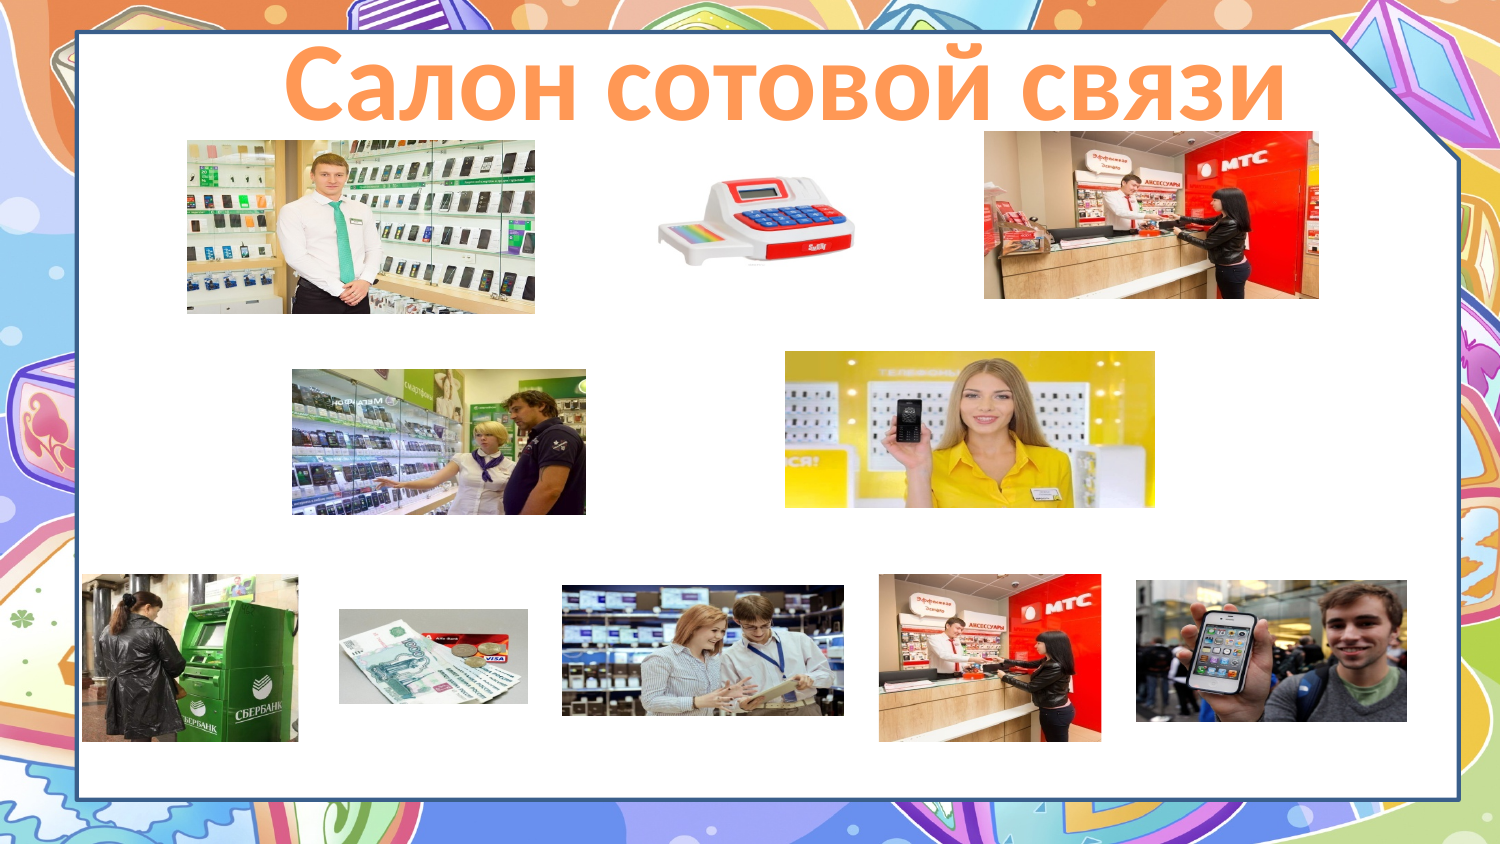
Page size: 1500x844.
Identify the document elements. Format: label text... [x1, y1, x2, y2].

picture [0, 0, 1500, 844]
picture [292, 368, 587, 516]
picture [81, 573, 299, 742]
picture [655, 175, 856, 267]
picture [339, 609, 528, 704]
picture [984, 131, 1319, 299]
picture [187, 140, 535, 315]
picture [562, 585, 844, 717]
picture [1136, 579, 1407, 722]
picture [878, 573, 1102, 742]
text_box Салон сотовой связи [269, 0, 1430, 285]
picture [784, 351, 1155, 508]
